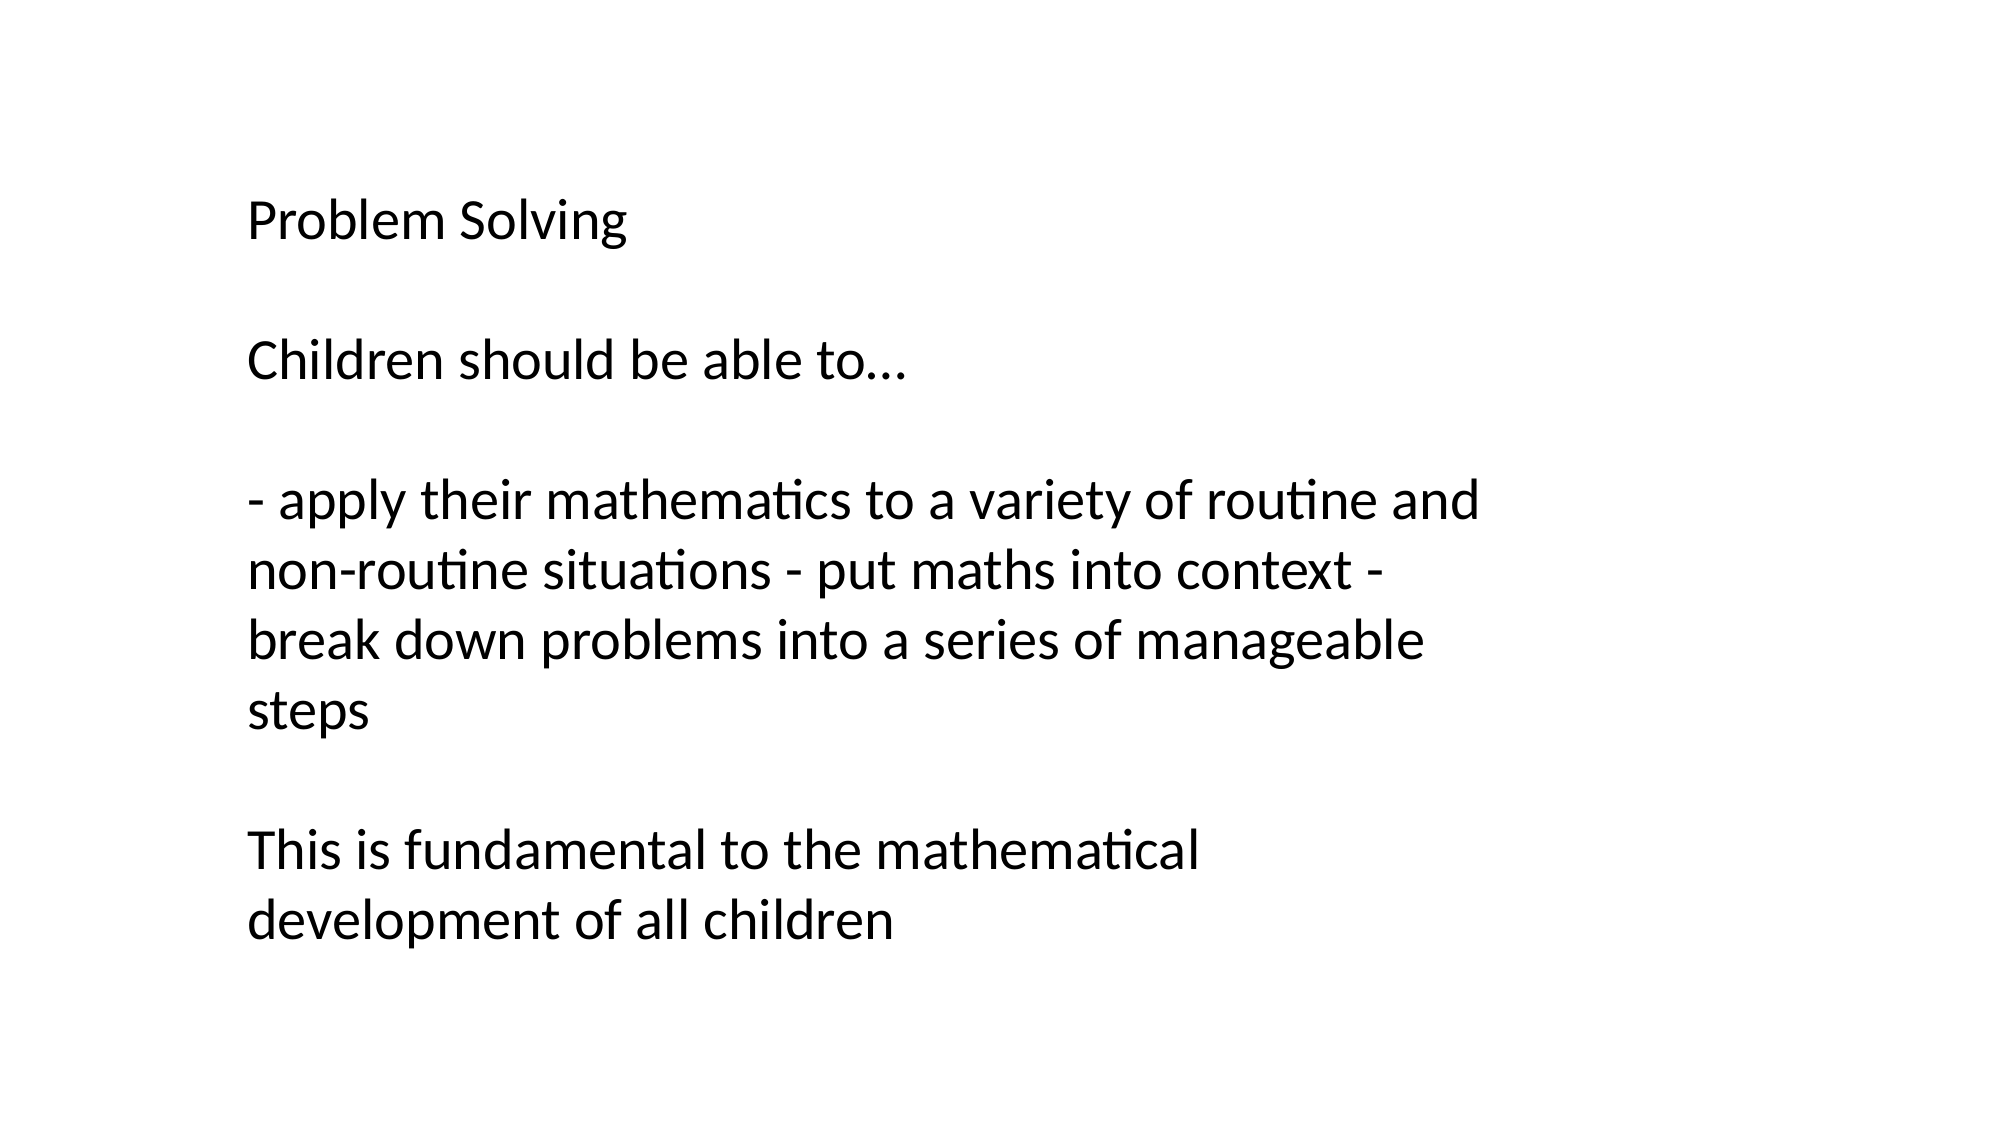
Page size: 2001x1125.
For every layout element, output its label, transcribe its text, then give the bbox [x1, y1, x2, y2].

text_box Problem Solving Children should be able to… - apply their mathematics to a variety of routine and non-routine situations - put maths into context - break down problems into a series of manageable steps This is fundamental to the mathematical development of all children [232, 173, 1500, 967]
